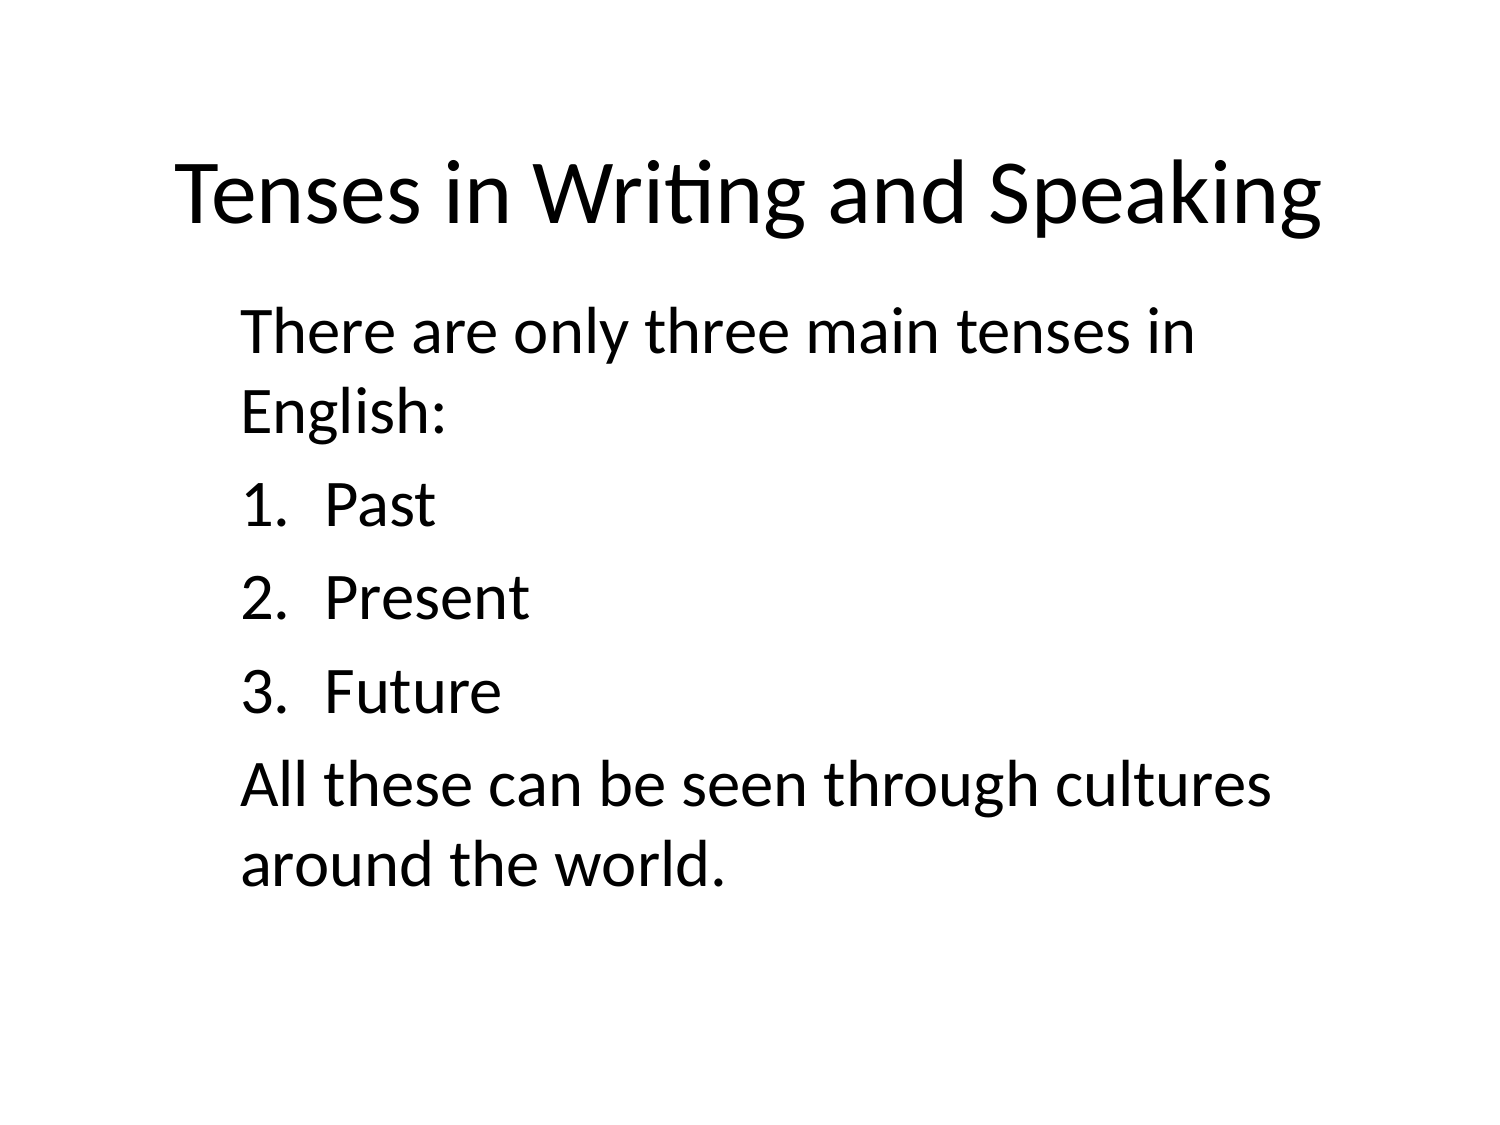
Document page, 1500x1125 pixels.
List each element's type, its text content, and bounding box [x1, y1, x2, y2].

subtitle There are only three main tenses in English: Past Present Future All these can be seen through cultures around the world. [225, 278, 1400, 925]
title Tenses in Writing and Speaking [112, 66, 1388, 308]
